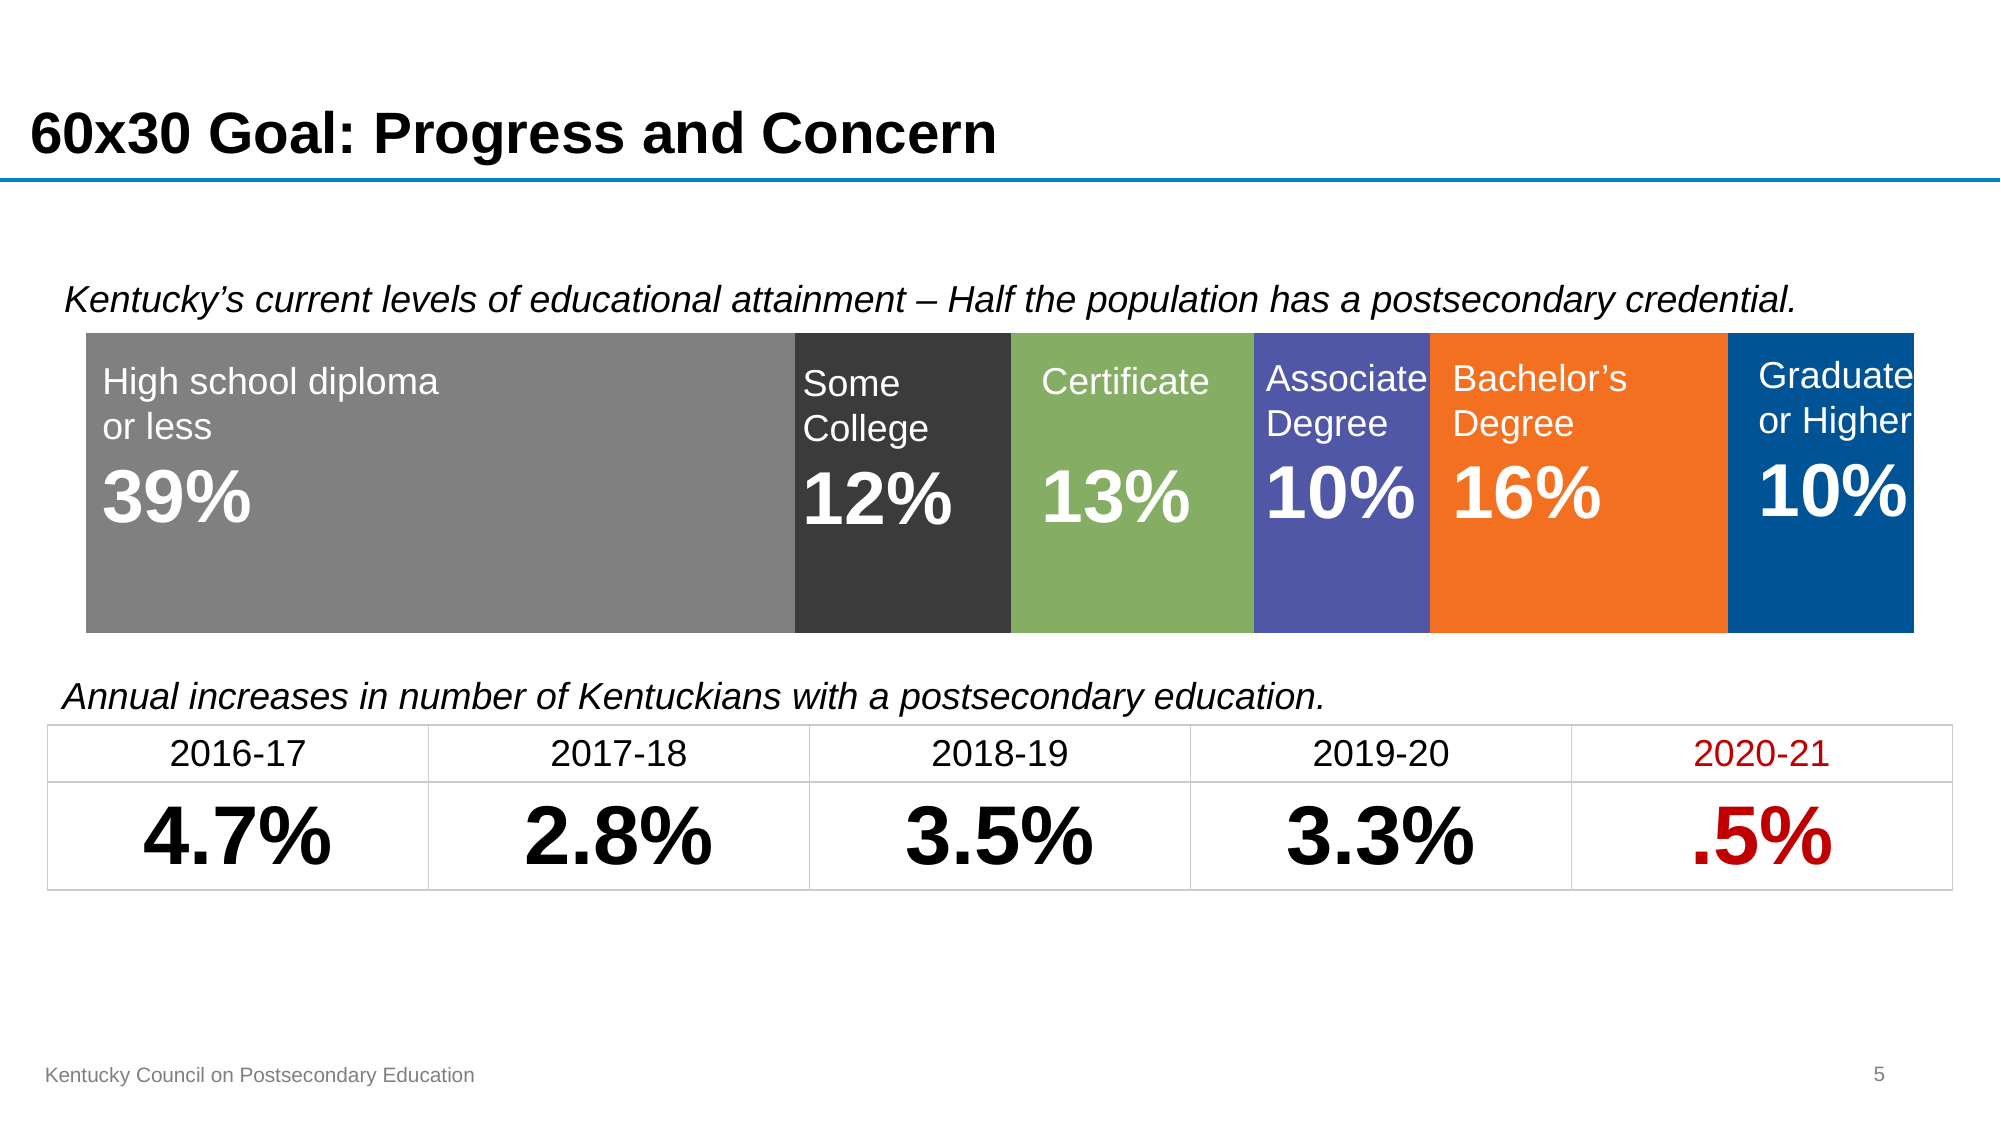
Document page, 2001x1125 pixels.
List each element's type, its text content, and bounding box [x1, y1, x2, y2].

table_header 2020-21 [1572, 737, 1952, 781]
table_cell .5% [1572, 783, 1952, 889]
table_header 2016-17 [48, 737, 428, 781]
table_header 2019-20 [1191, 737, 1571, 781]
slide_number 5 [1816, 1042, 1900, 1103]
table_cell 3.5% [810, 783, 1190, 889]
table_cell 4.7% [48, 783, 428, 889]
table_cell 2.8% [429, 783, 809, 889]
chart [47, 240, 1953, 726]
title 60x30 Goal: Progress and Concern [0, 0, 2000, 180]
table_cell 3.3% [1191, 783, 1571, 889]
table_header 2018-19 [810, 737, 1190, 781]
table_header 2017-18 [429, 737, 809, 781]
